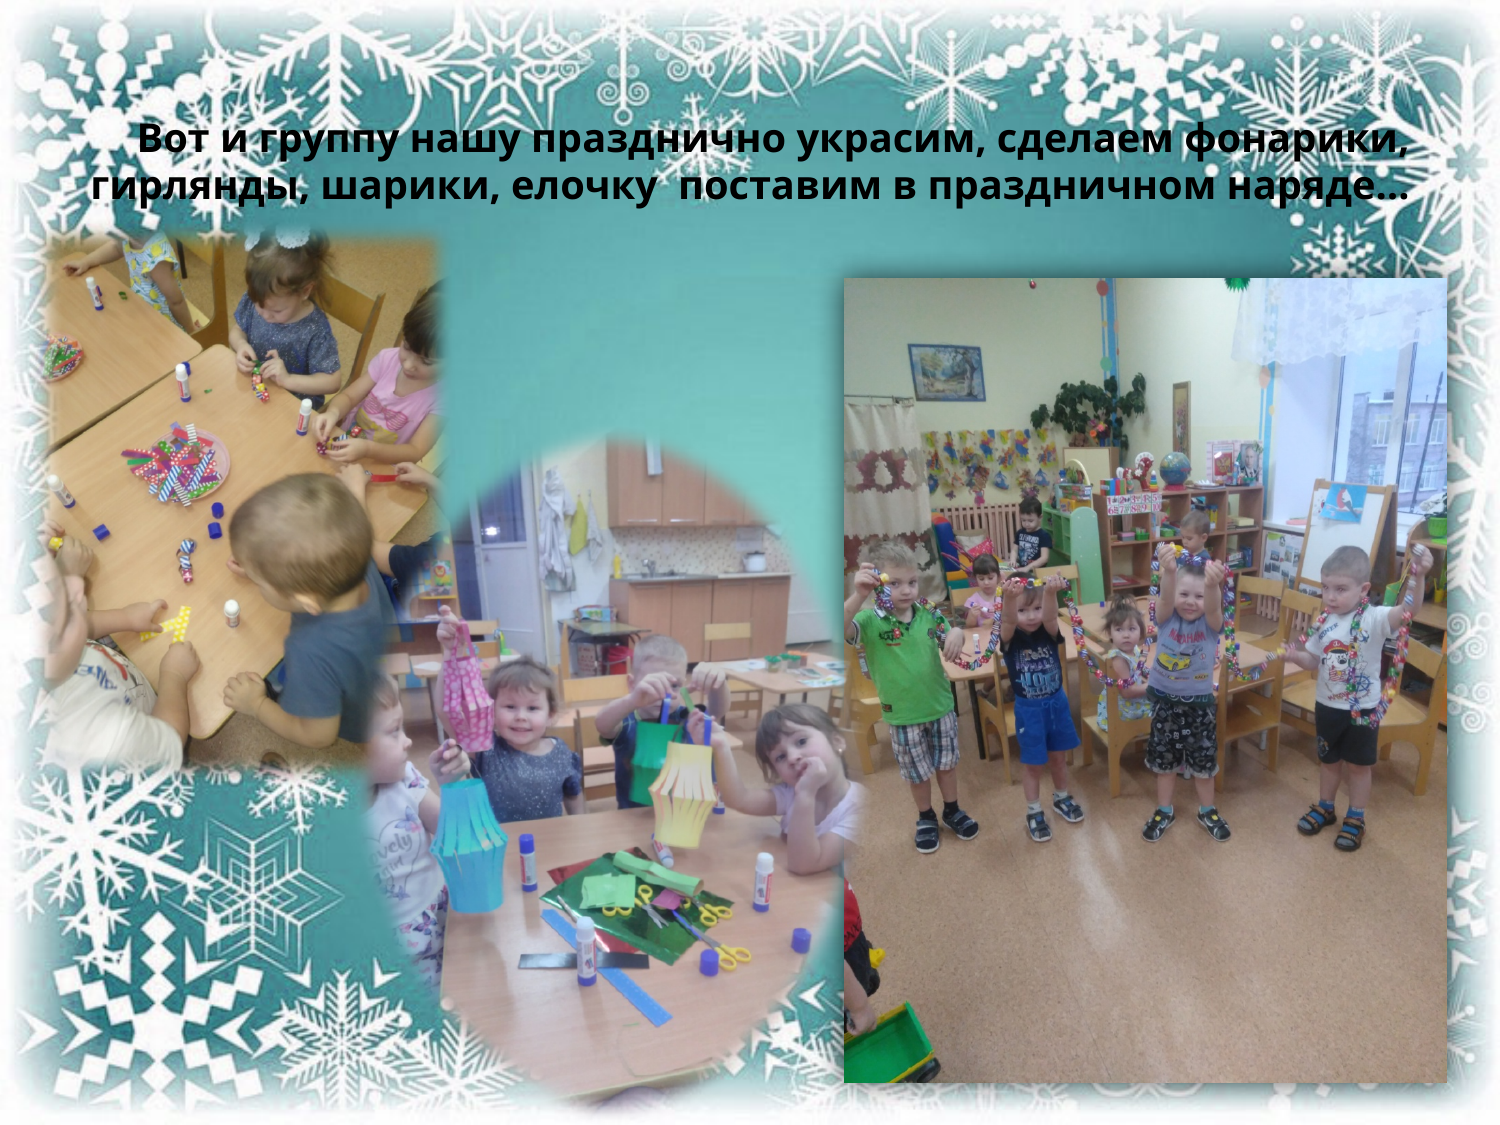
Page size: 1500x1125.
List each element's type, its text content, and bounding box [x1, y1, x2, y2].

title Вот и группу нашу празднично украсим, сделаем фонарики, гирлянды, шарики, елочку поставим в праздничном наряде… [75, 45, 1425, 233]
picture [0, 0, 1500, 1125]
